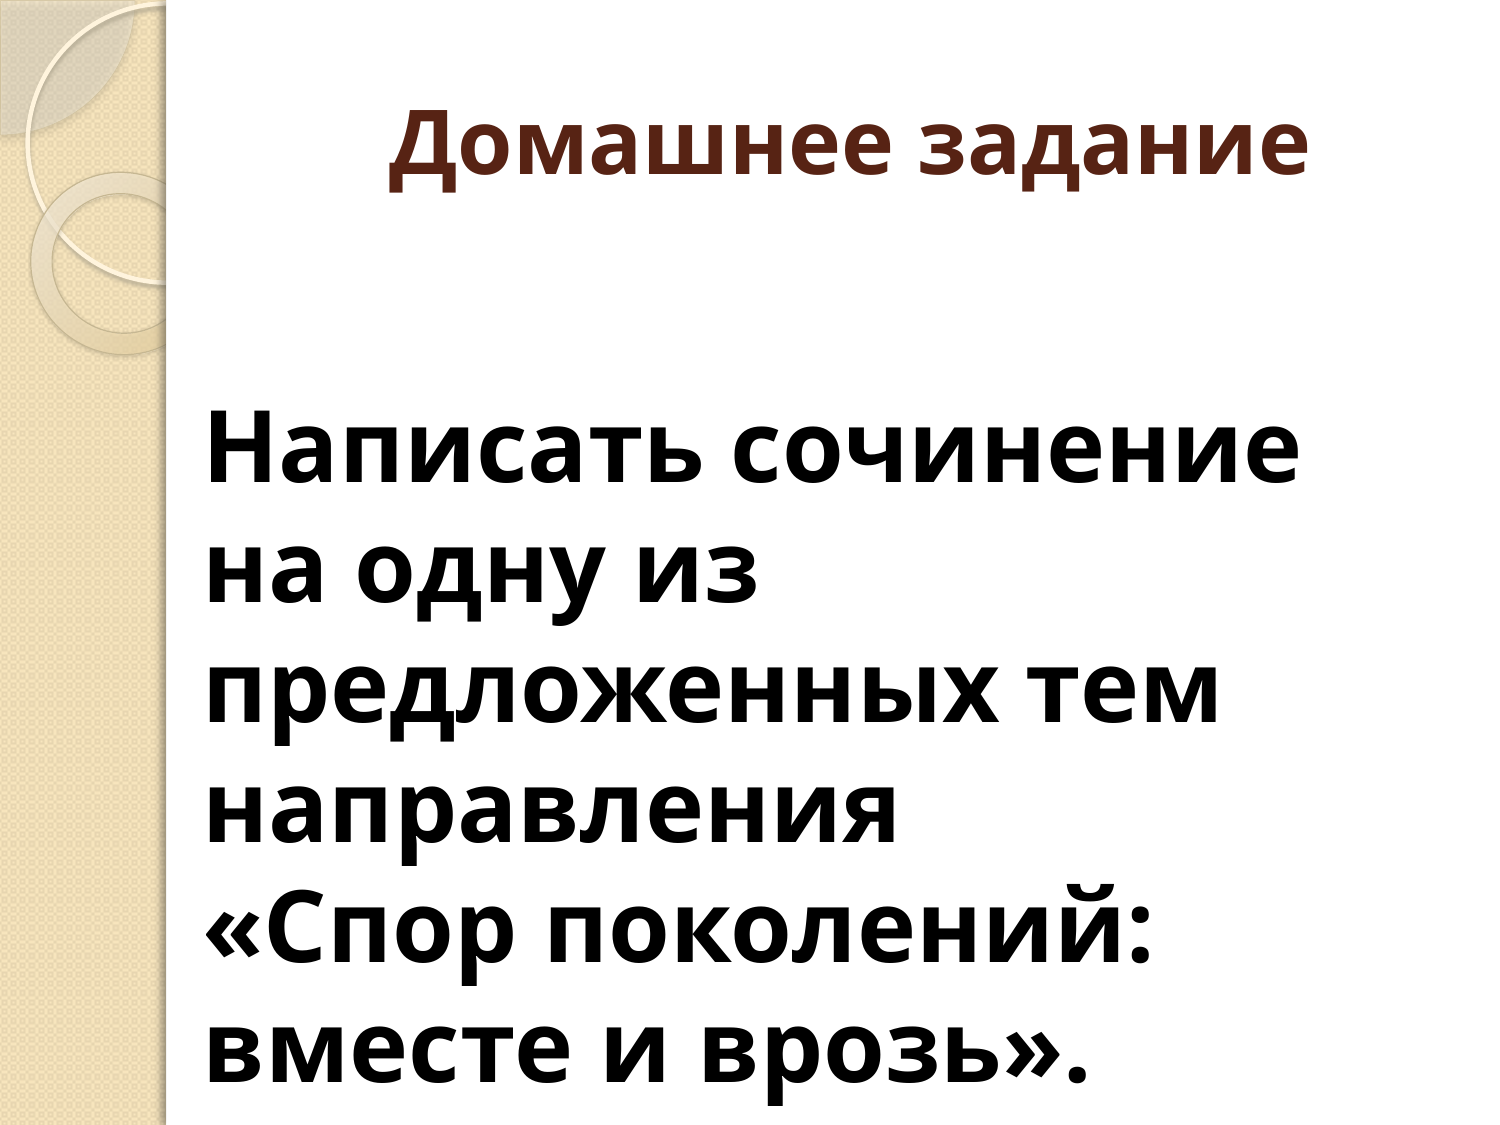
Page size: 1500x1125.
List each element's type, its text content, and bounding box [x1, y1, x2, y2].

text_box Написать сочинение на одну из предложенных тем направления «Спор поколений: вместе и врозь». [187, 375, 1418, 1125]
title Домашнее задание [235, 45, 1466, 233]
